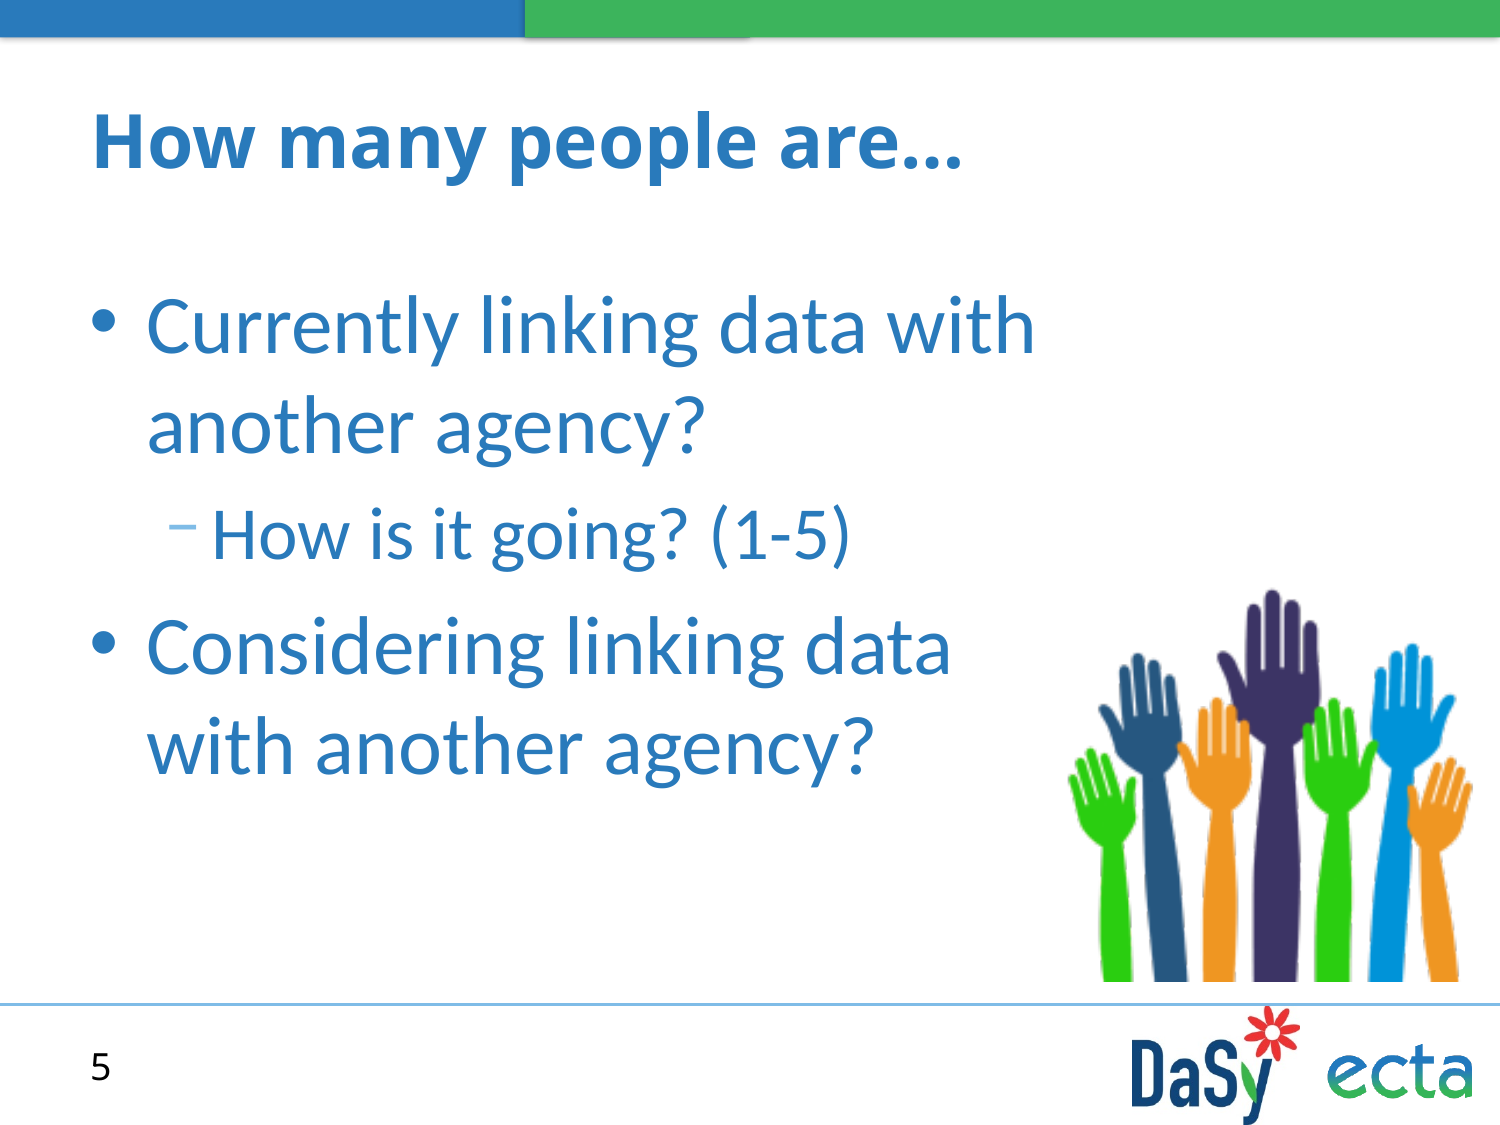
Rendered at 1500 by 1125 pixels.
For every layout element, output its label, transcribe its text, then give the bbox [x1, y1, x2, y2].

list Currently linking data with another agency? How is it going? (1-5) Considering linking data with another agency? [75, 262, 1063, 925]
picture [1312, 1037, 1487, 1105]
picture [1132, 1006, 1300, 1125]
slide_number 5 [75, 1038, 425, 1098]
picture [1062, 563, 1481, 982]
title How many people are… [74, 44, 1426, 234]
